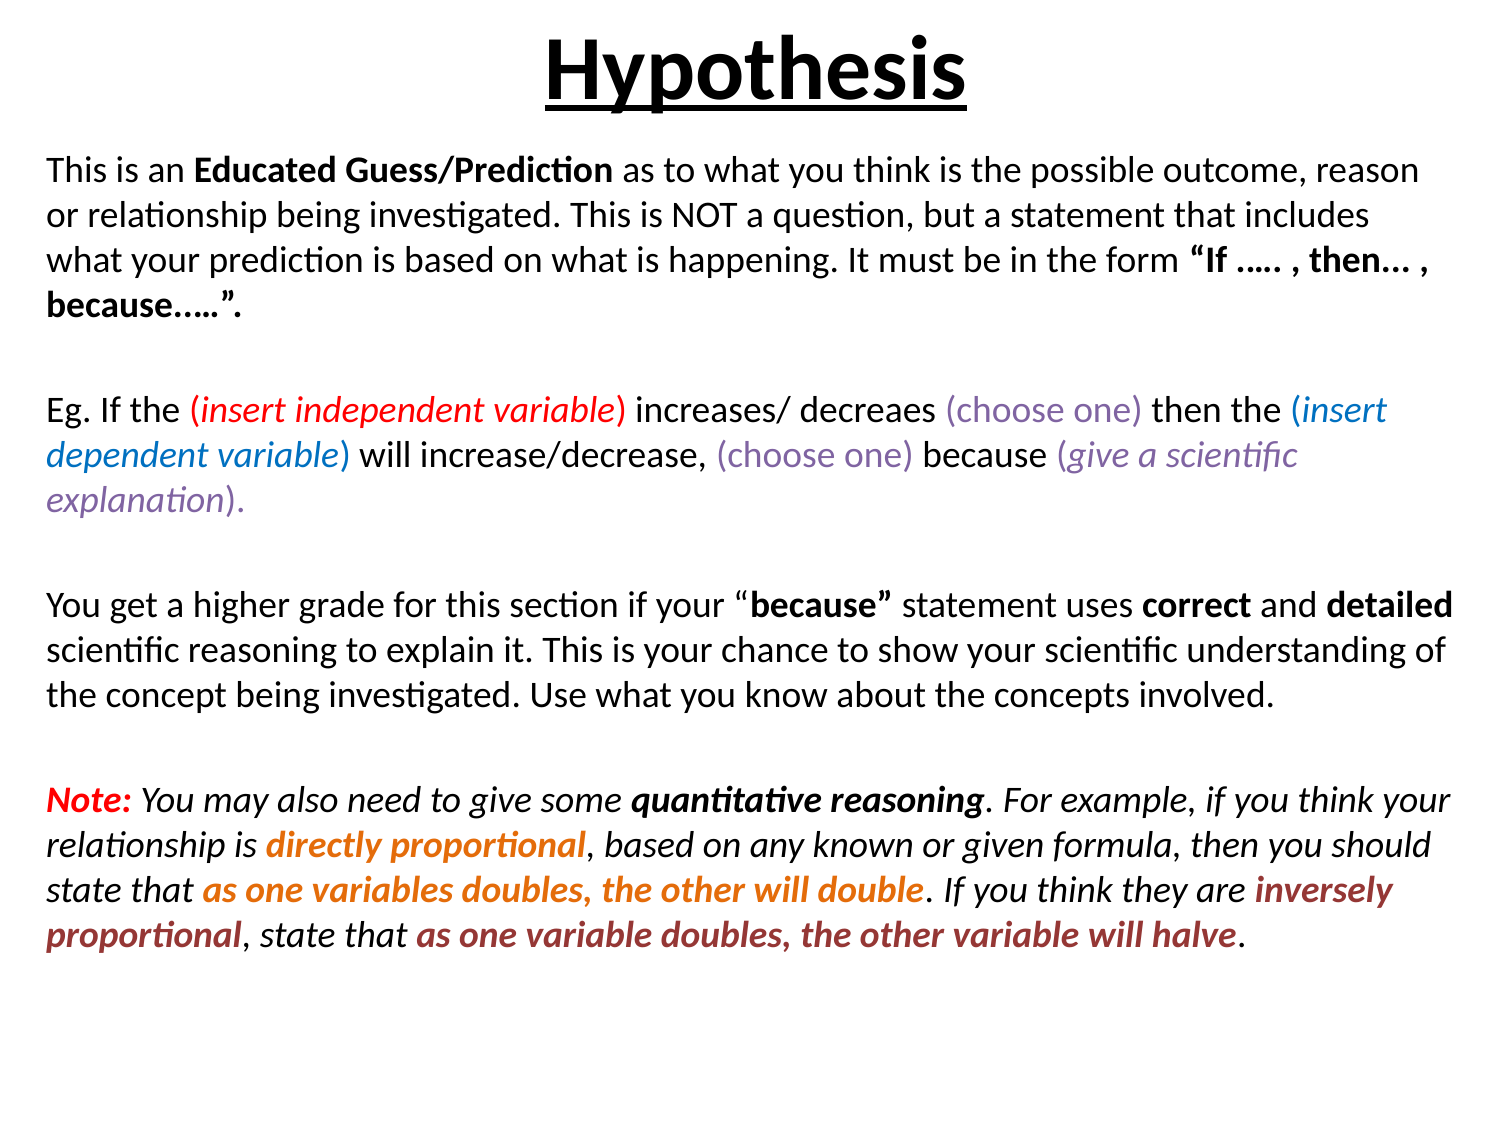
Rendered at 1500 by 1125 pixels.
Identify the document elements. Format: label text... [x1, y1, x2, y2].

title Hypothesis [75, 0, 1438, 137]
list This is an Educated Guess/Prediction as to what you think is the possible outcome, reason or relationship being investigated. This is NOT a question, but a statement that includes what your prediction is based on what is happening. It must be in the form “If .…. , then... , because..…”. Eg. If the (insert independent variable) increases/ decreaes (choose one) then the (insert dependent variable) will increase/decrease, (choose one) because (give a scientific explanation). You get a higher grade for this section if your “because” statement uses correct and detailed scientific reasoning to explain it. This is your chance to show your scientific understanding of the concept being investigated. Use what you know about the concepts involved. Note: You may also need to give some quantitative reasoning. For example, if you think your relationship is directly proportional, based on any known or given formula, then you should state that as one variables doubles, the other will double. If you think they are inversely proportional, state that as one variable doubles, the other variable will halve. [31, 137, 1469, 1125]
